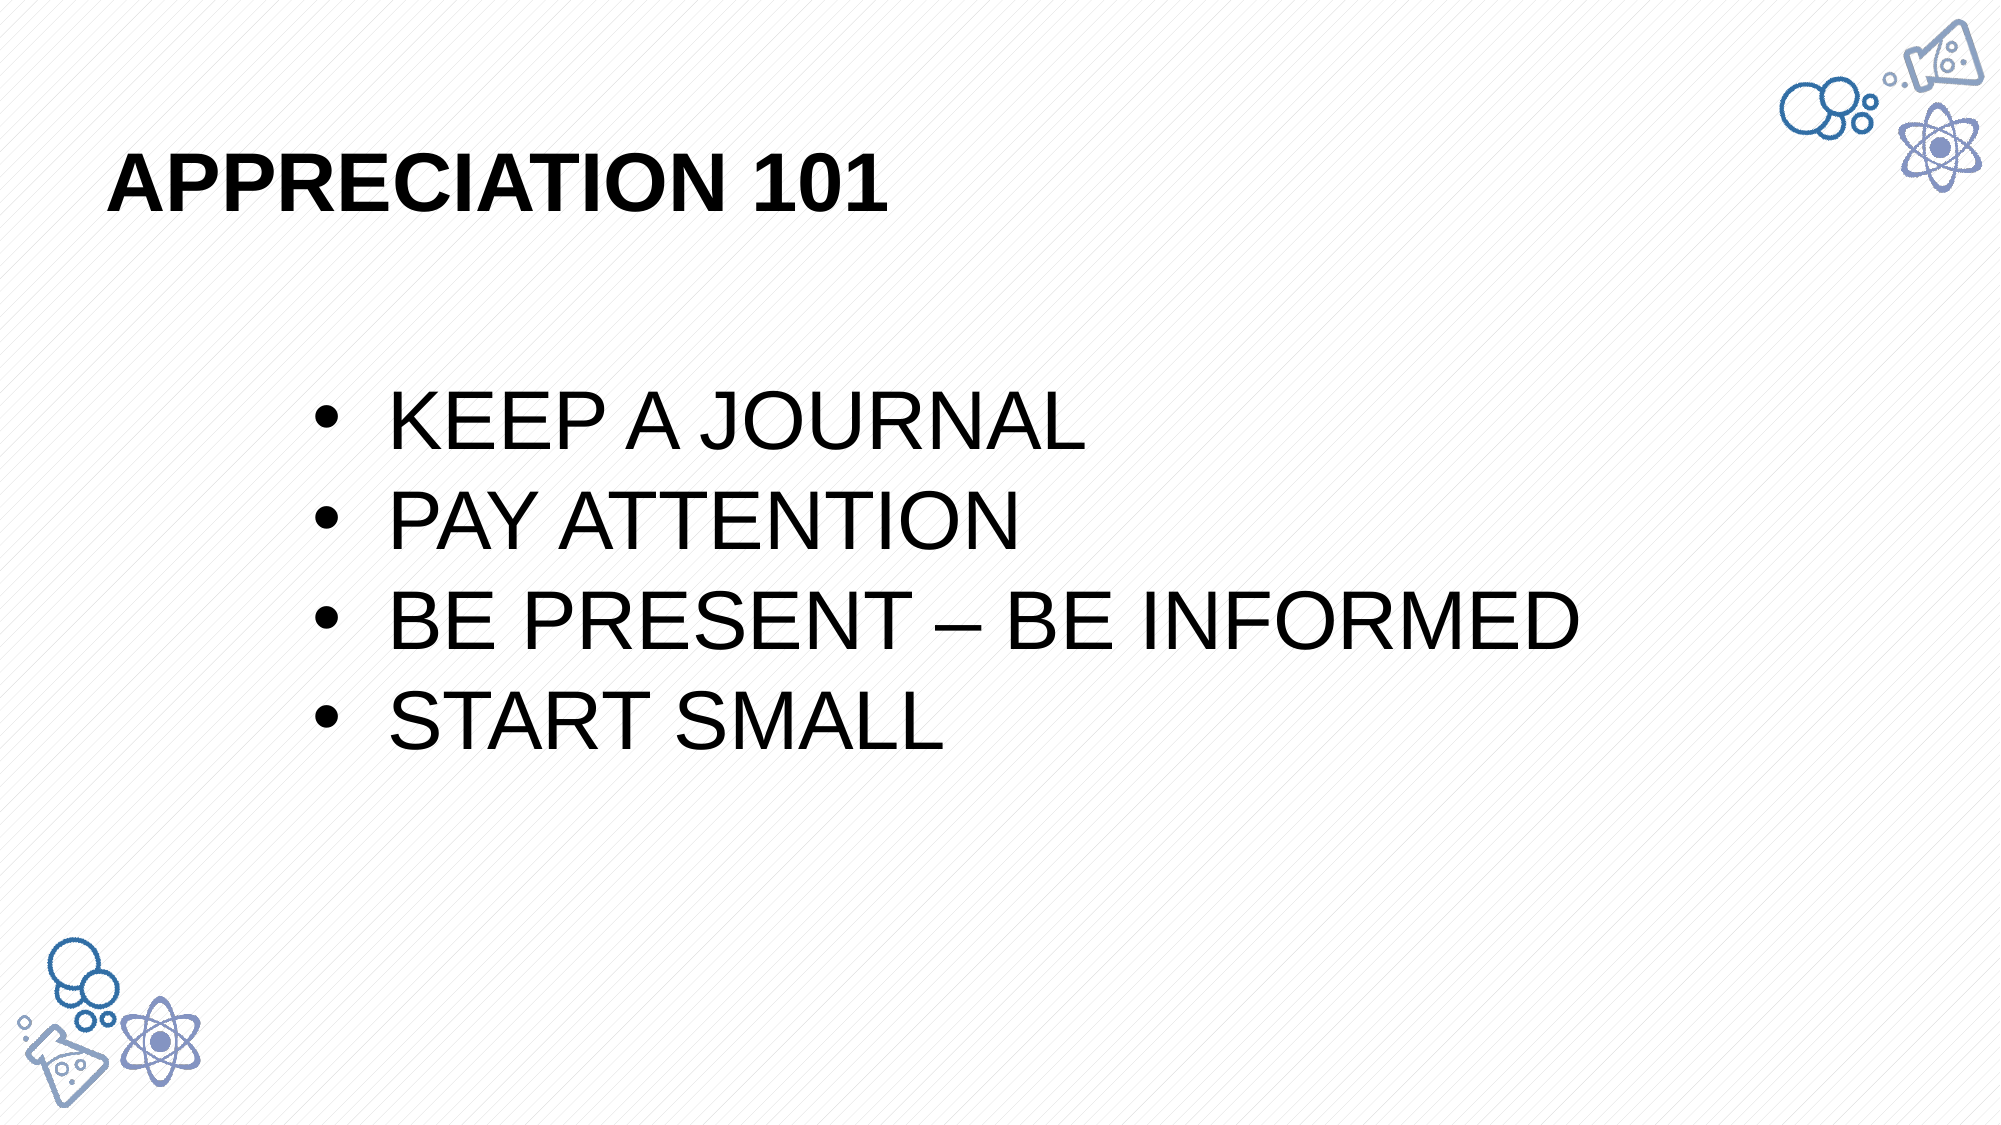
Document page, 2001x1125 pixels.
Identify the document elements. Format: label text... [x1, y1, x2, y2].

picture [17, 938, 205, 1108]
picture [1894, 15, 1988, 193]
picture [1782, 62, 1876, 155]
text_box KEEP A JOURNAL PAY ATTENTION BE PRESENT – BE INFORMED START SMALL [297, 358, 1602, 774]
text_box APPRECIATION 101 [91, 120, 927, 236]
